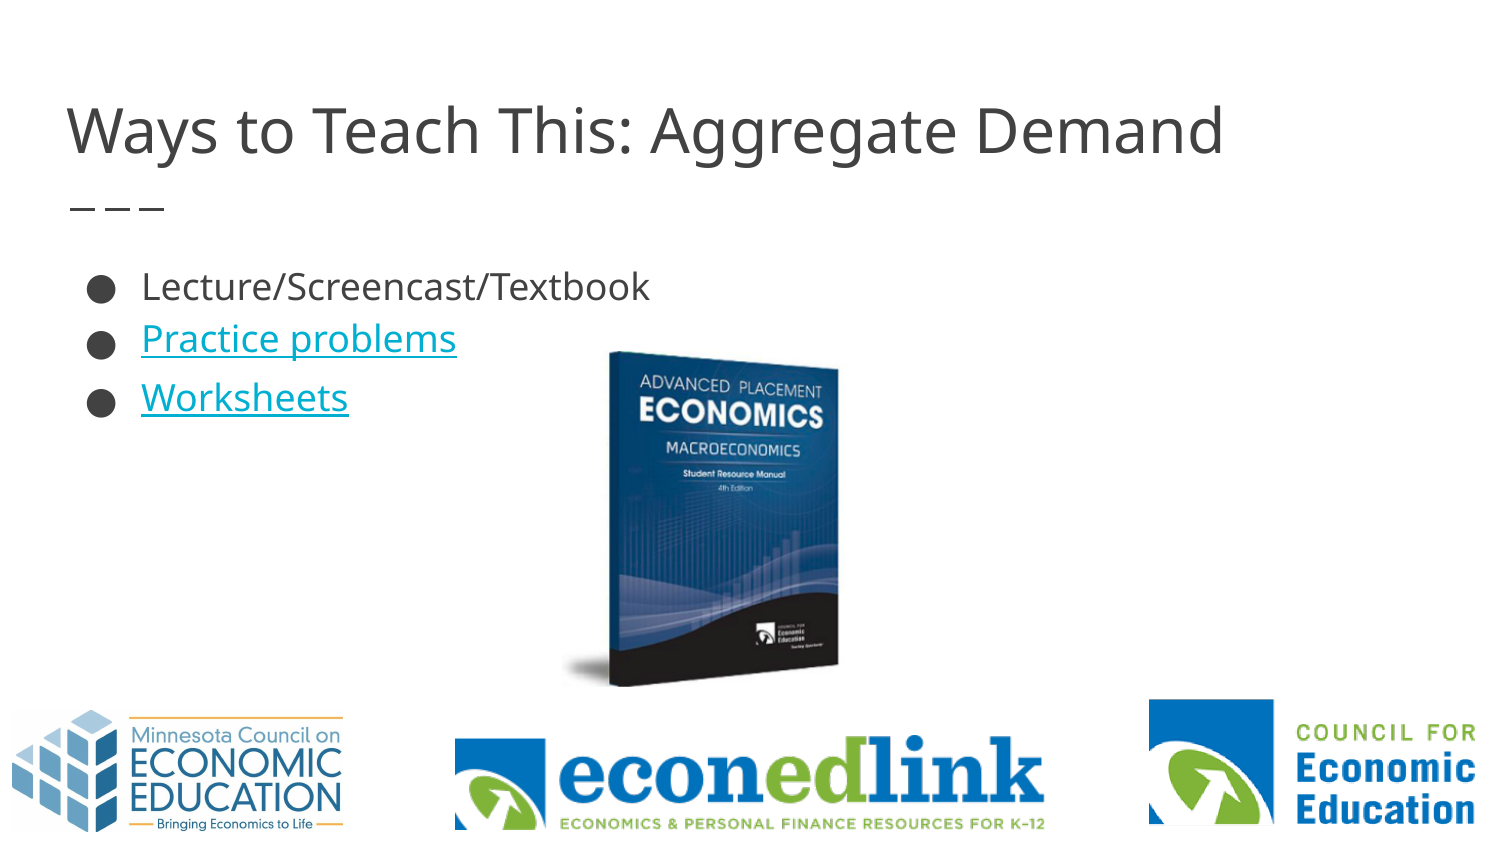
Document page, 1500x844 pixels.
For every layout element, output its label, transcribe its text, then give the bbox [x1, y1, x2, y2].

picture [12, 710, 343, 832]
picture [454, 735, 1045, 830]
picture [560, 342, 849, 699]
title Ways to Teach This: Aggregate Demand [51, 61, 1449, 182]
picture [1143, 637, 1492, 844]
list Lecture/Screencast/Textbook Practice problems Worksheets [51, 240, 1449, 750]
